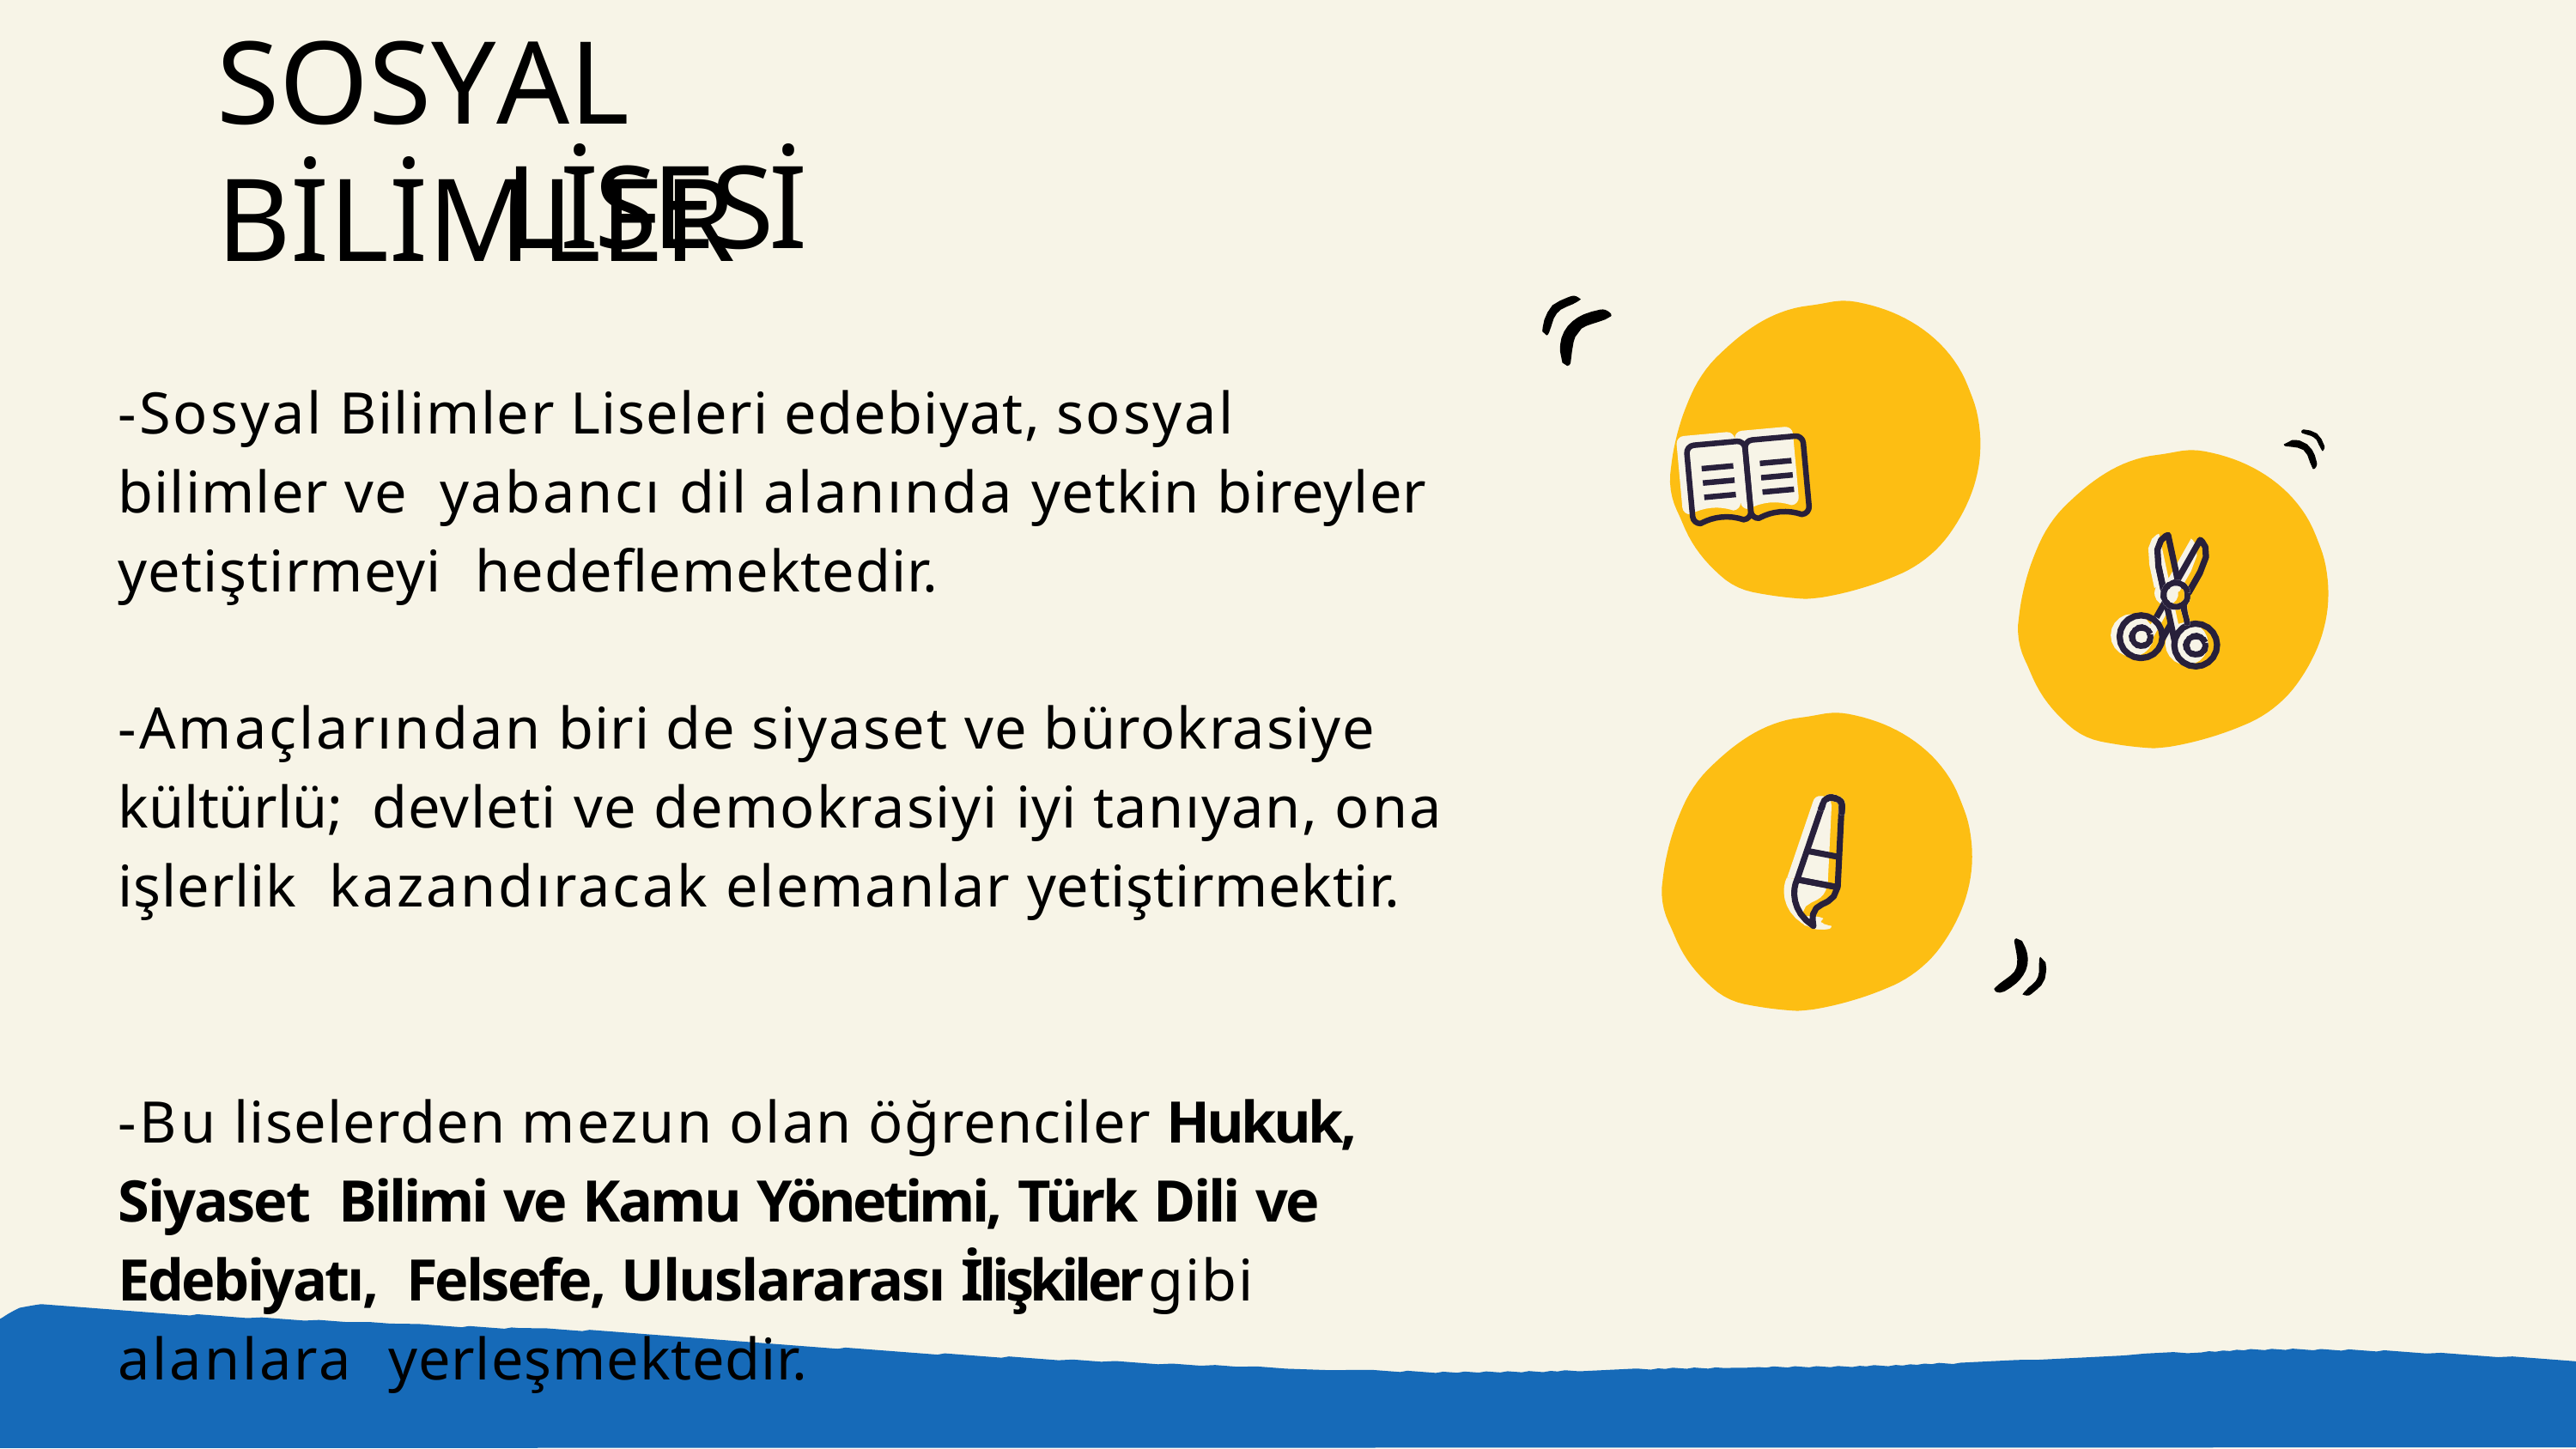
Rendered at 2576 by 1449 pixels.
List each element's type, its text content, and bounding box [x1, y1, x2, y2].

title SOSYAL BİLİMLER [215, 7, 1097, 132]
text_box [0, 1304, 2576, 1448]
text_box [2283, 440, 2318, 470]
text_box [2022, 956, 2047, 996]
text_box [1542, 295, 1582, 336]
text_box [1559, 309, 1612, 367]
text_box LİSESİ -Sosyal Bilimler Liseleri edebiyat, sosyal bilimler ve yabancı dil alanında yetkin bireyler yetiştirmeyi hedeflemektedir. -Amaçlarından biri de siyaset ve bürokrasiye kültürlü; devleti ve demokrasiyi iyi tanıyan, ona işlerlik kazandıracak elemanlar yetiştirmektir. -Bu liselerden mezun olan öğrenciler Hukuk, Siyaset Bilimi ve Kamu Yönetimi, Türk Dili ve Edebiyatı, Felsefe, Uluslararası İlişkiler gibi alanlara yerleşmektedir. [116, 132, 1522, 1391]
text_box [2110, 531, 2221, 670]
text_box [2301, 429, 2325, 452]
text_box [1783, 794, 1845, 930]
text_box [1994, 938, 2028, 993]
